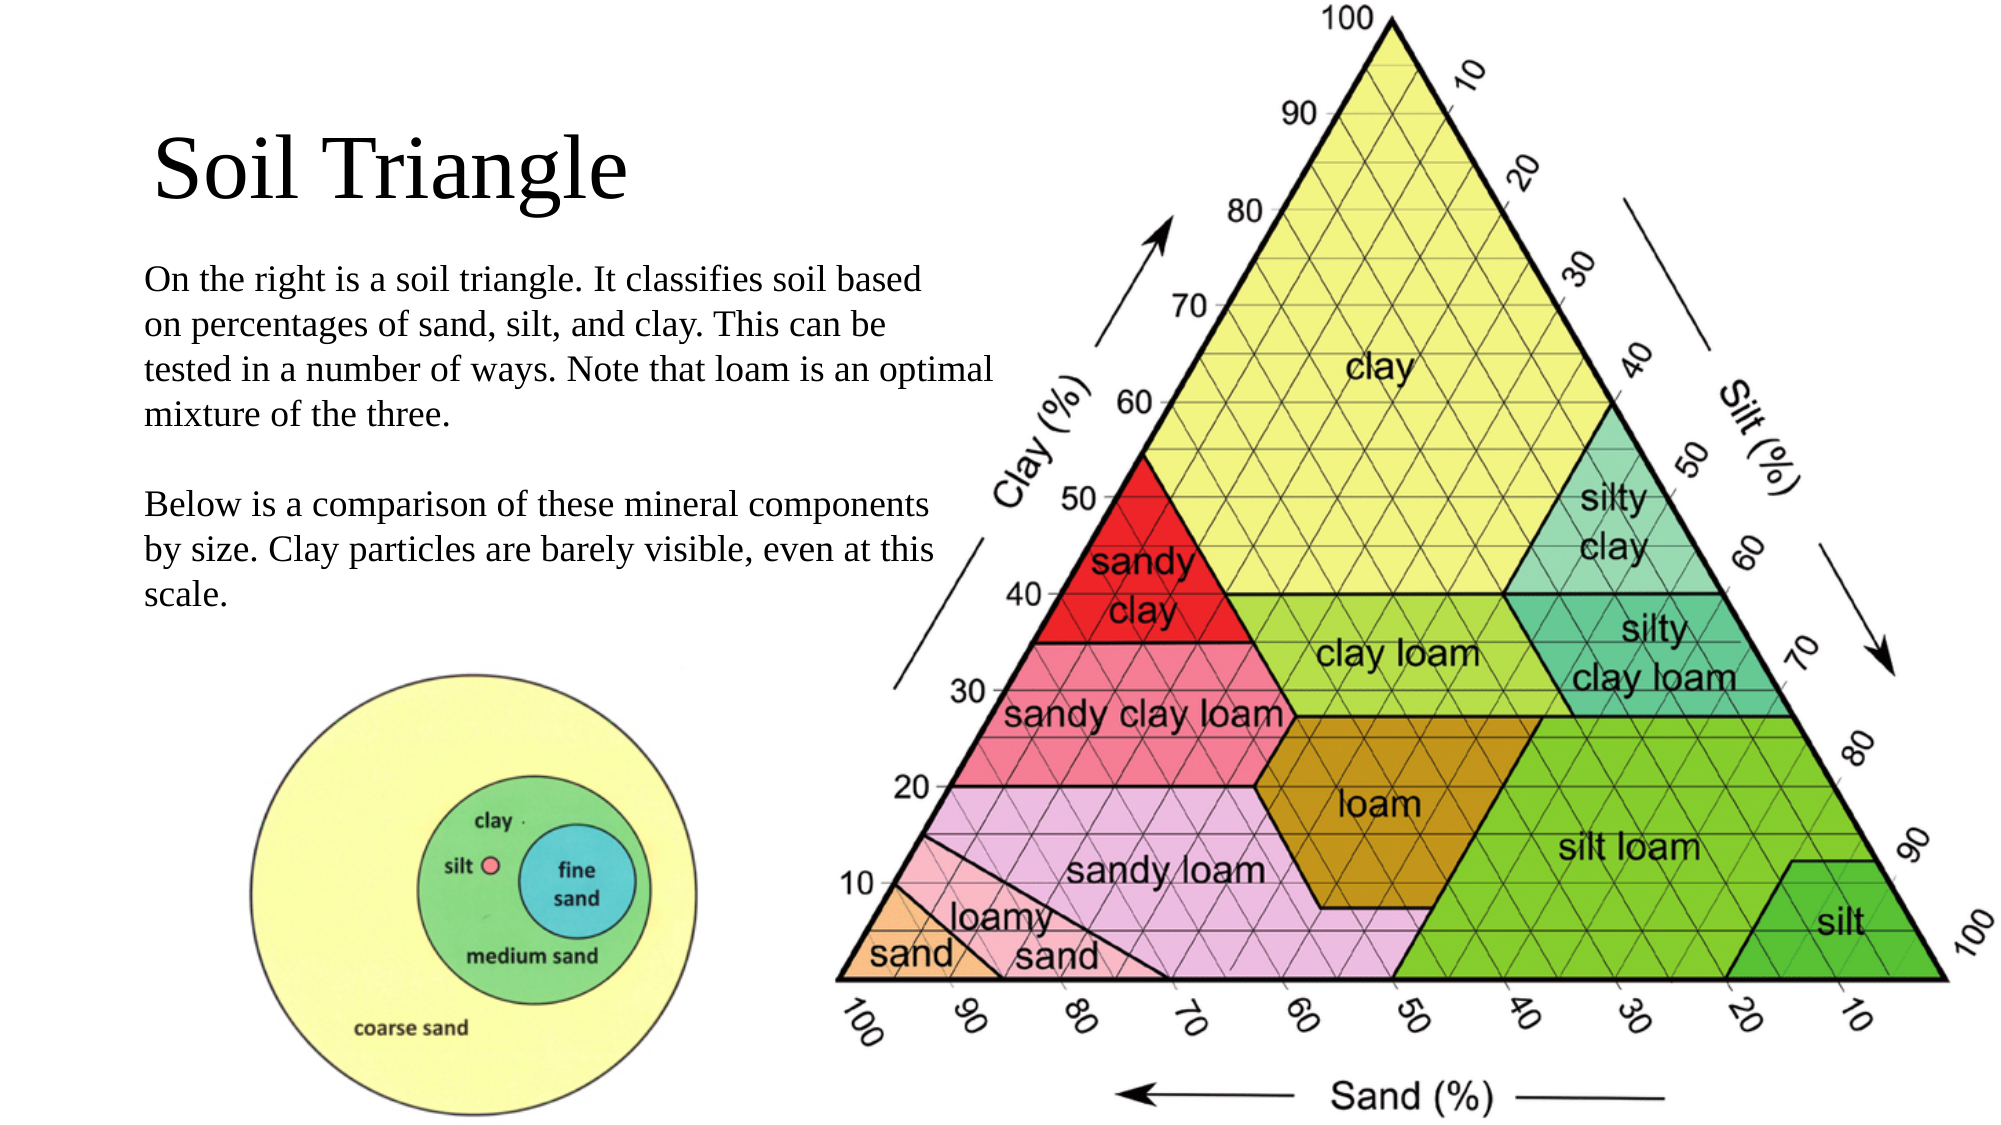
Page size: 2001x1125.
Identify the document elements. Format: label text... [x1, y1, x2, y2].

picture [830, 0, 2000, 1125]
title Soil Triangle [137, 59, 830, 246]
picture [240, 665, 709, 1125]
text_box On the right is a soil triangle. It classifies soil based on percentages of sand, silt, and clay. This can be tested in a number of ways. Note that loam is an optimal mixture of the three. Below is a comparison of these mineral components by size. Clay particles are barely visible, even at this scale. [129, 246, 830, 667]
